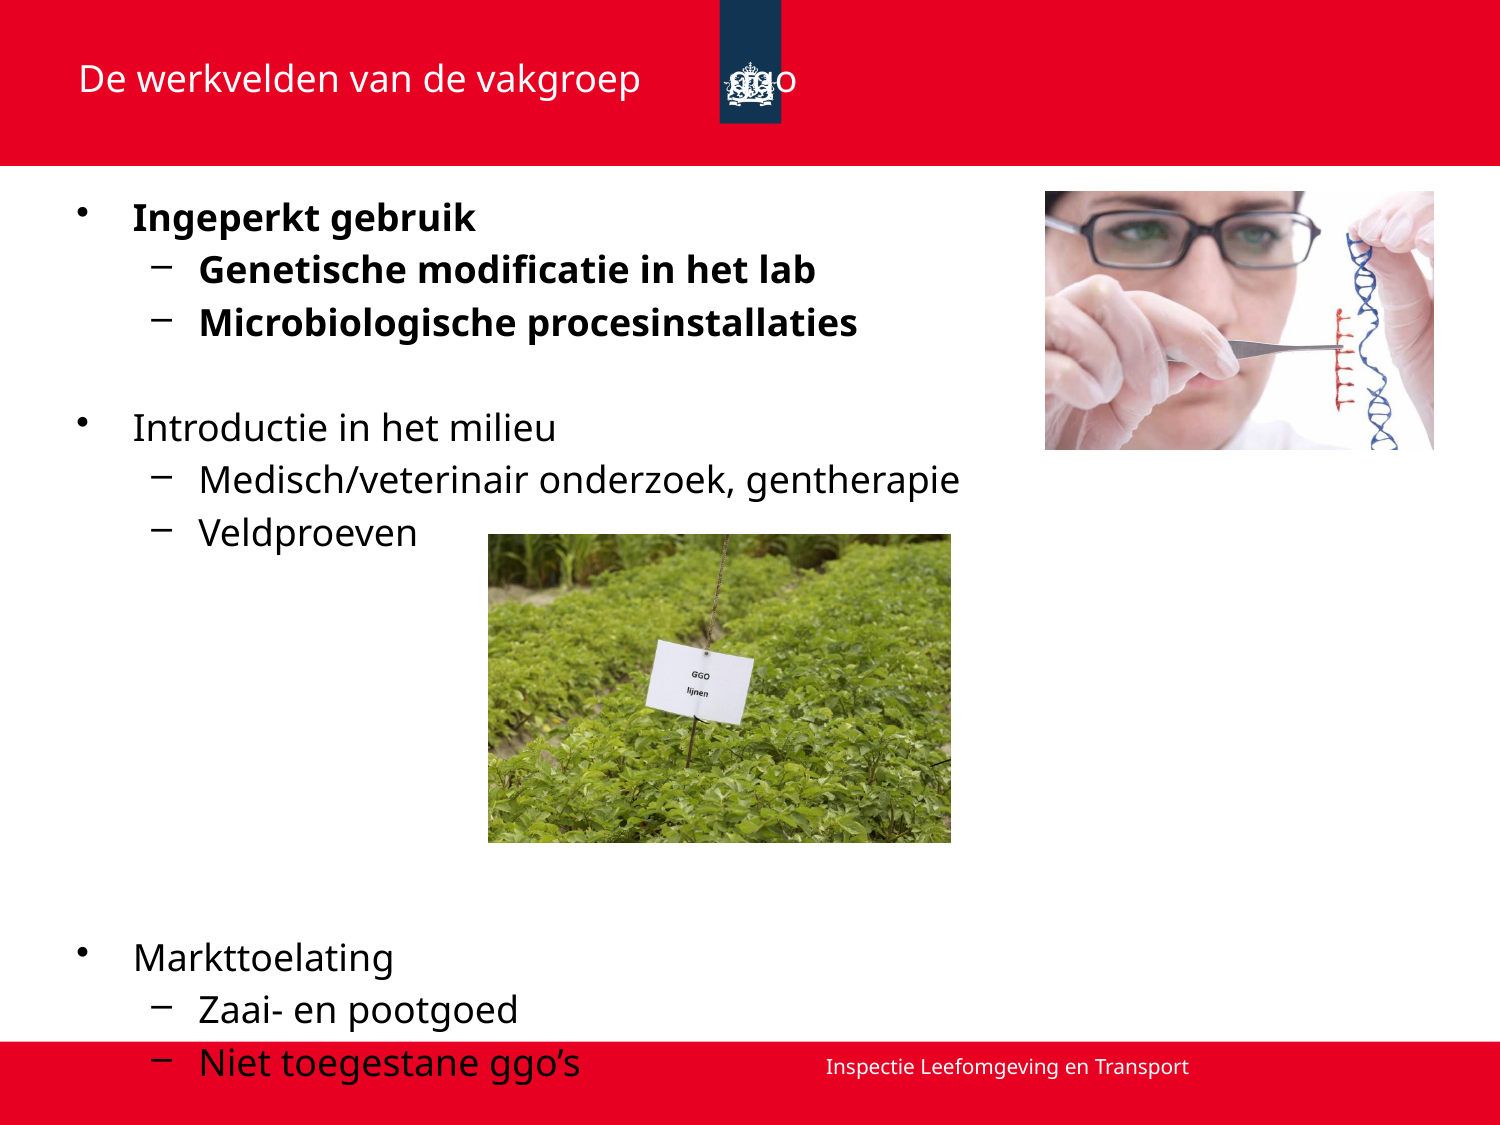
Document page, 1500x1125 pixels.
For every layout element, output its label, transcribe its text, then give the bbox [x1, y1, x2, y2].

picture [1045, 191, 1434, 451]
picture [488, 534, 952, 844]
title De werkvelden van de vakgroep ggo [77, 0, 1457, 155]
list Ingeperkt gebruik Genetische modificatie in het lab Microbiologische procesinstallaties Introductie in het milieu Medisch/veterinair onderzoek, gentherapie Veldproeven Markttoelating Zaai- en pootgoed Niet toegestane ggo’s [76, 193, 1455, 1019]
